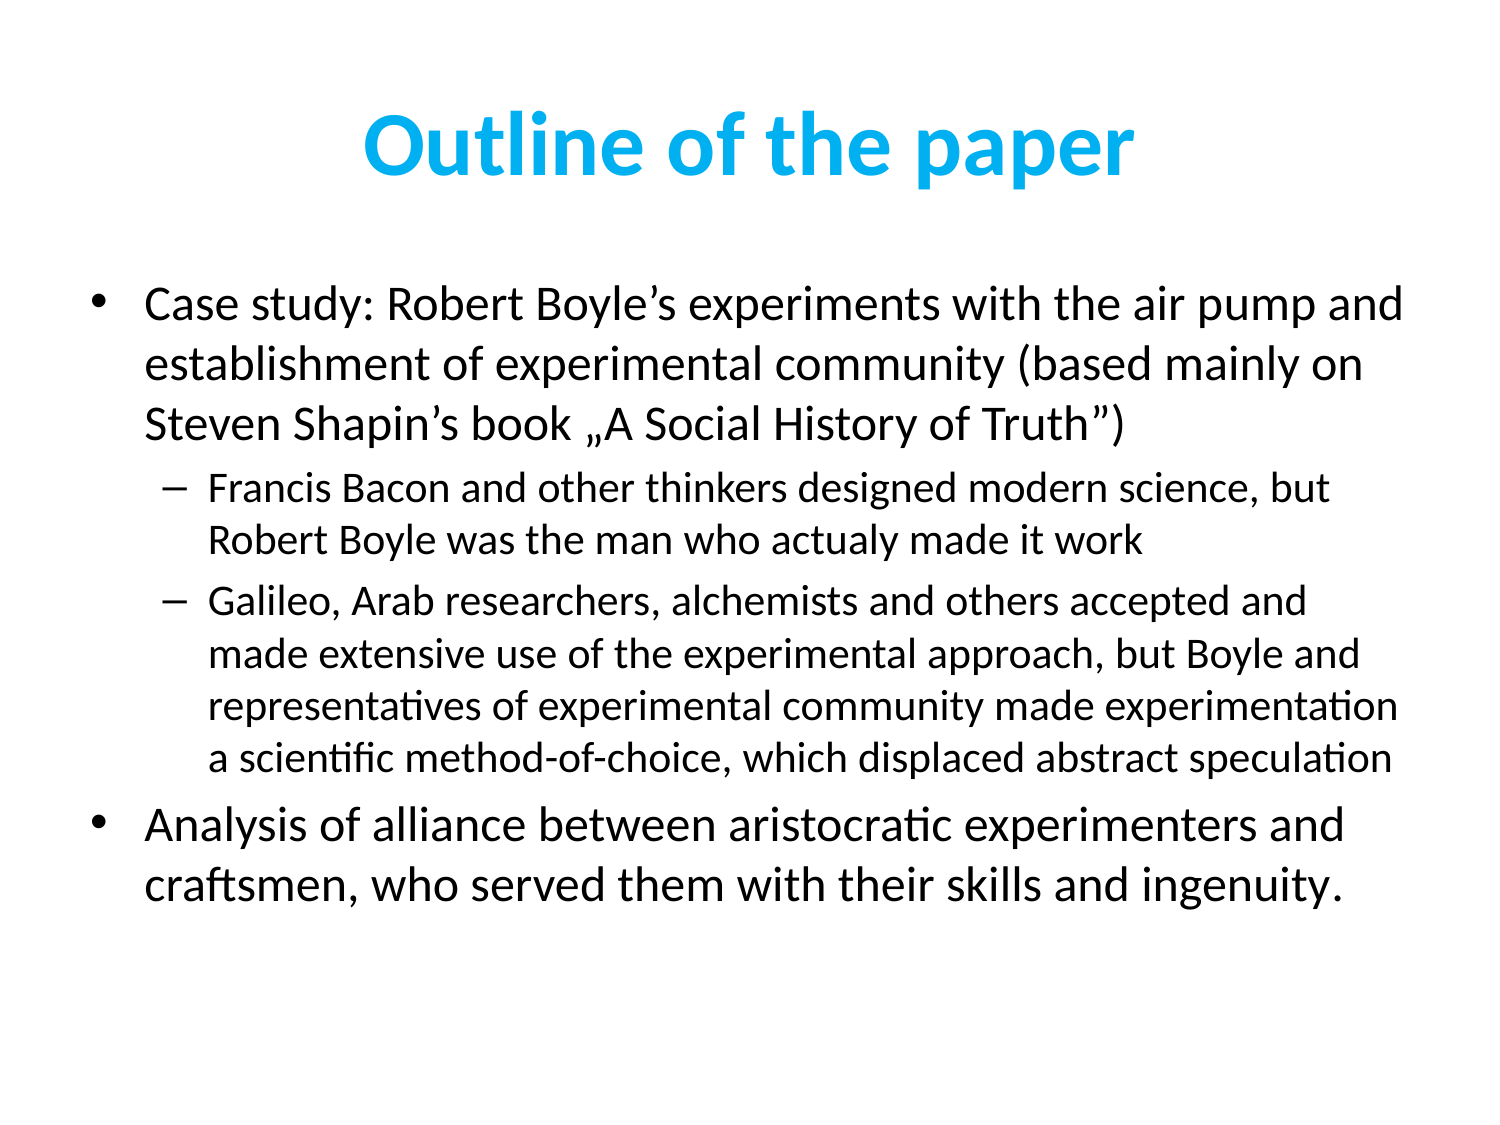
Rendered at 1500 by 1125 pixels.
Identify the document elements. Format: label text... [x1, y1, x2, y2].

title Outline of the paper [75, 45, 1425, 233]
list Case study: Robert Boyle’s experiments with the air pump and establishment of experimental community (based mainly on Steven Shapin’s book „A Social History of Truth”) Francis Bacon and other thinkers designed modern science, but Robert Boyle was the man who actualy made it work Galileo, Arab researchers, alchemists and others accepted and made extensive use of the experimental approach, but Boyle and representatives of experimental community made experimentation a scientific method-of-choice, which displaced abstract speculation Analysis of alliance between aristocratic experimenters and craftsmen, who served them with their skills and ingenuity. [75, 262, 1425, 1005]
